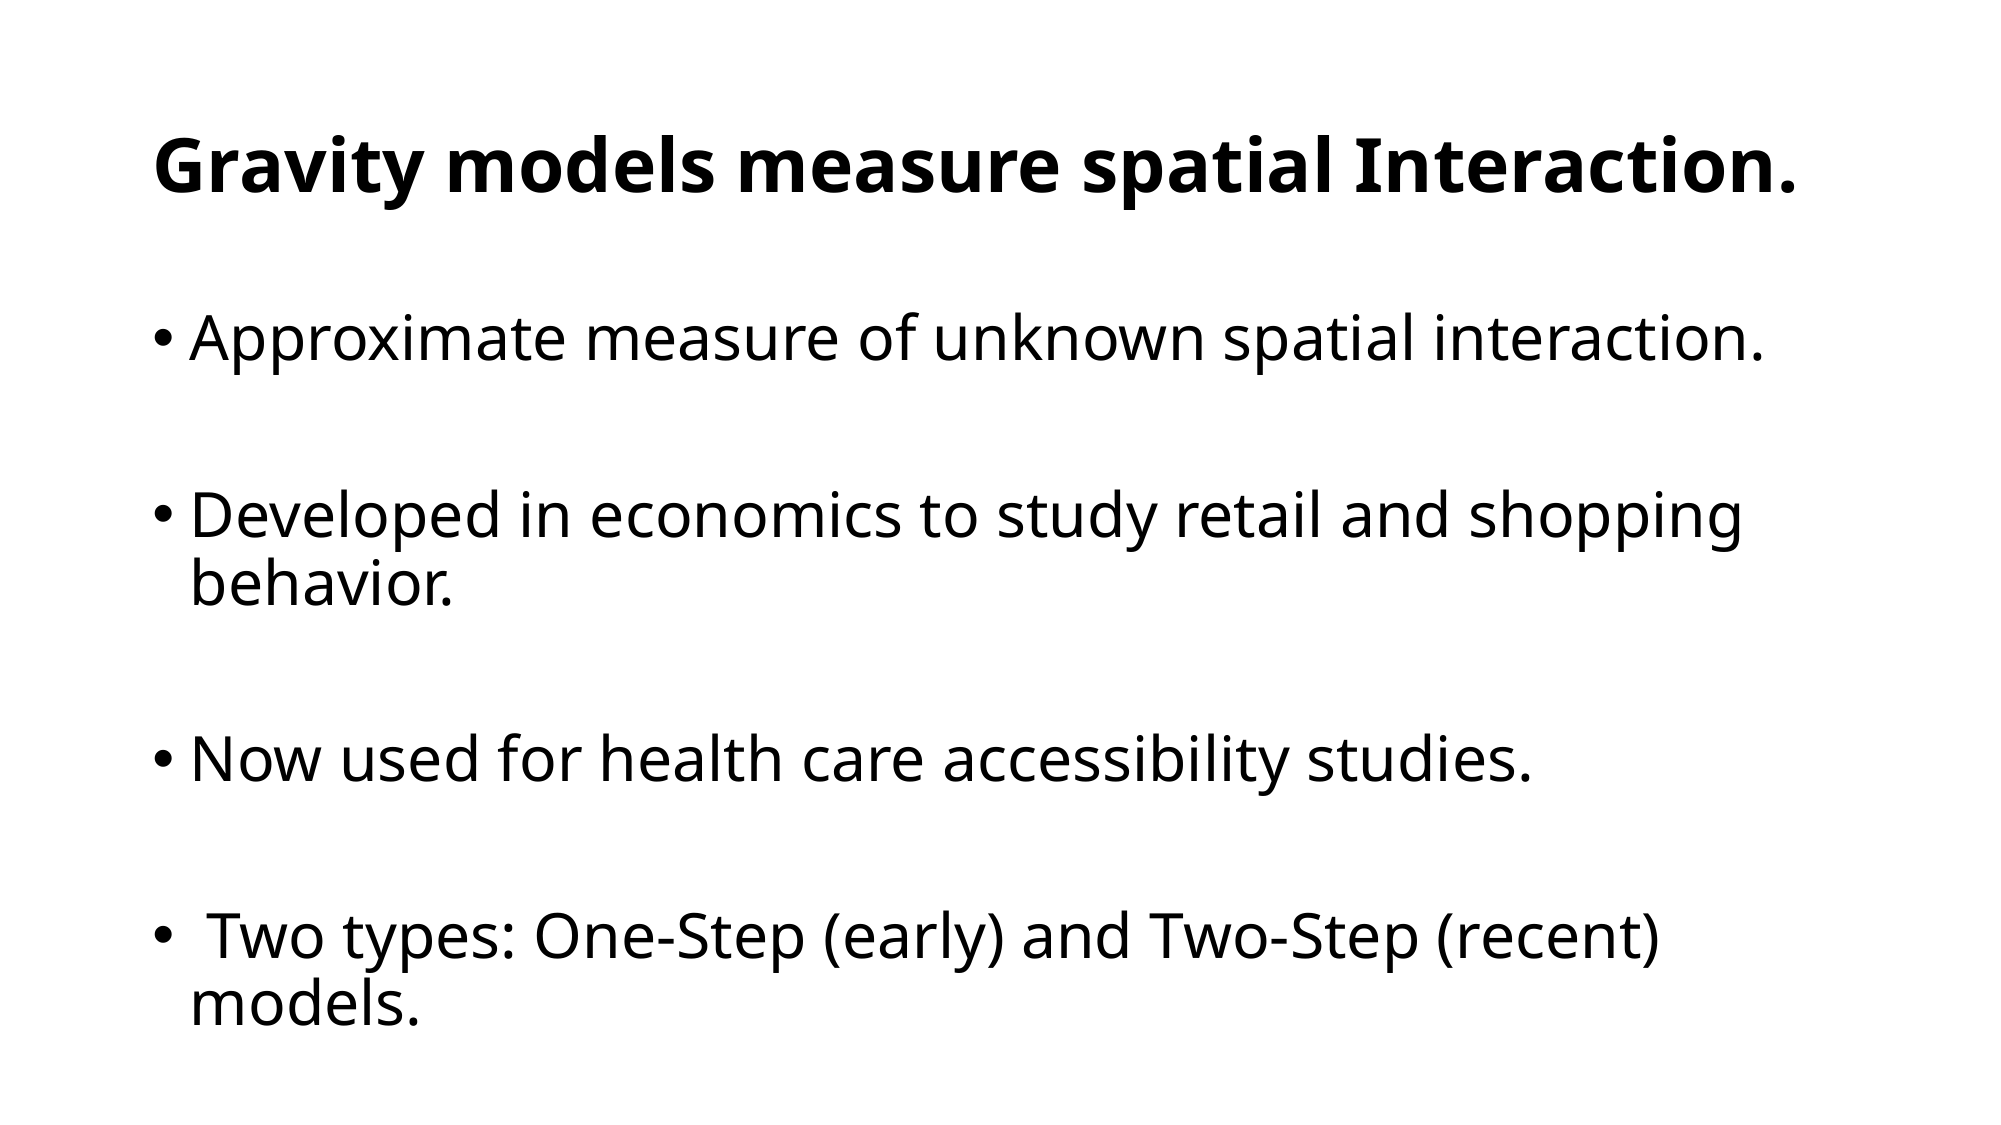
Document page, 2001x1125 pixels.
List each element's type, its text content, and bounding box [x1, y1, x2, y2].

list Approximate measure of unknown spatial interaction. Developed in economics to study retail and shopping behavior. Now used for health care accessibility studies. Two types: One-Step (early) and Two-Step (recent) models. [137, 299, 1863, 1014]
title Gravity models measure spatial Interaction. [137, 59, 1863, 278]
